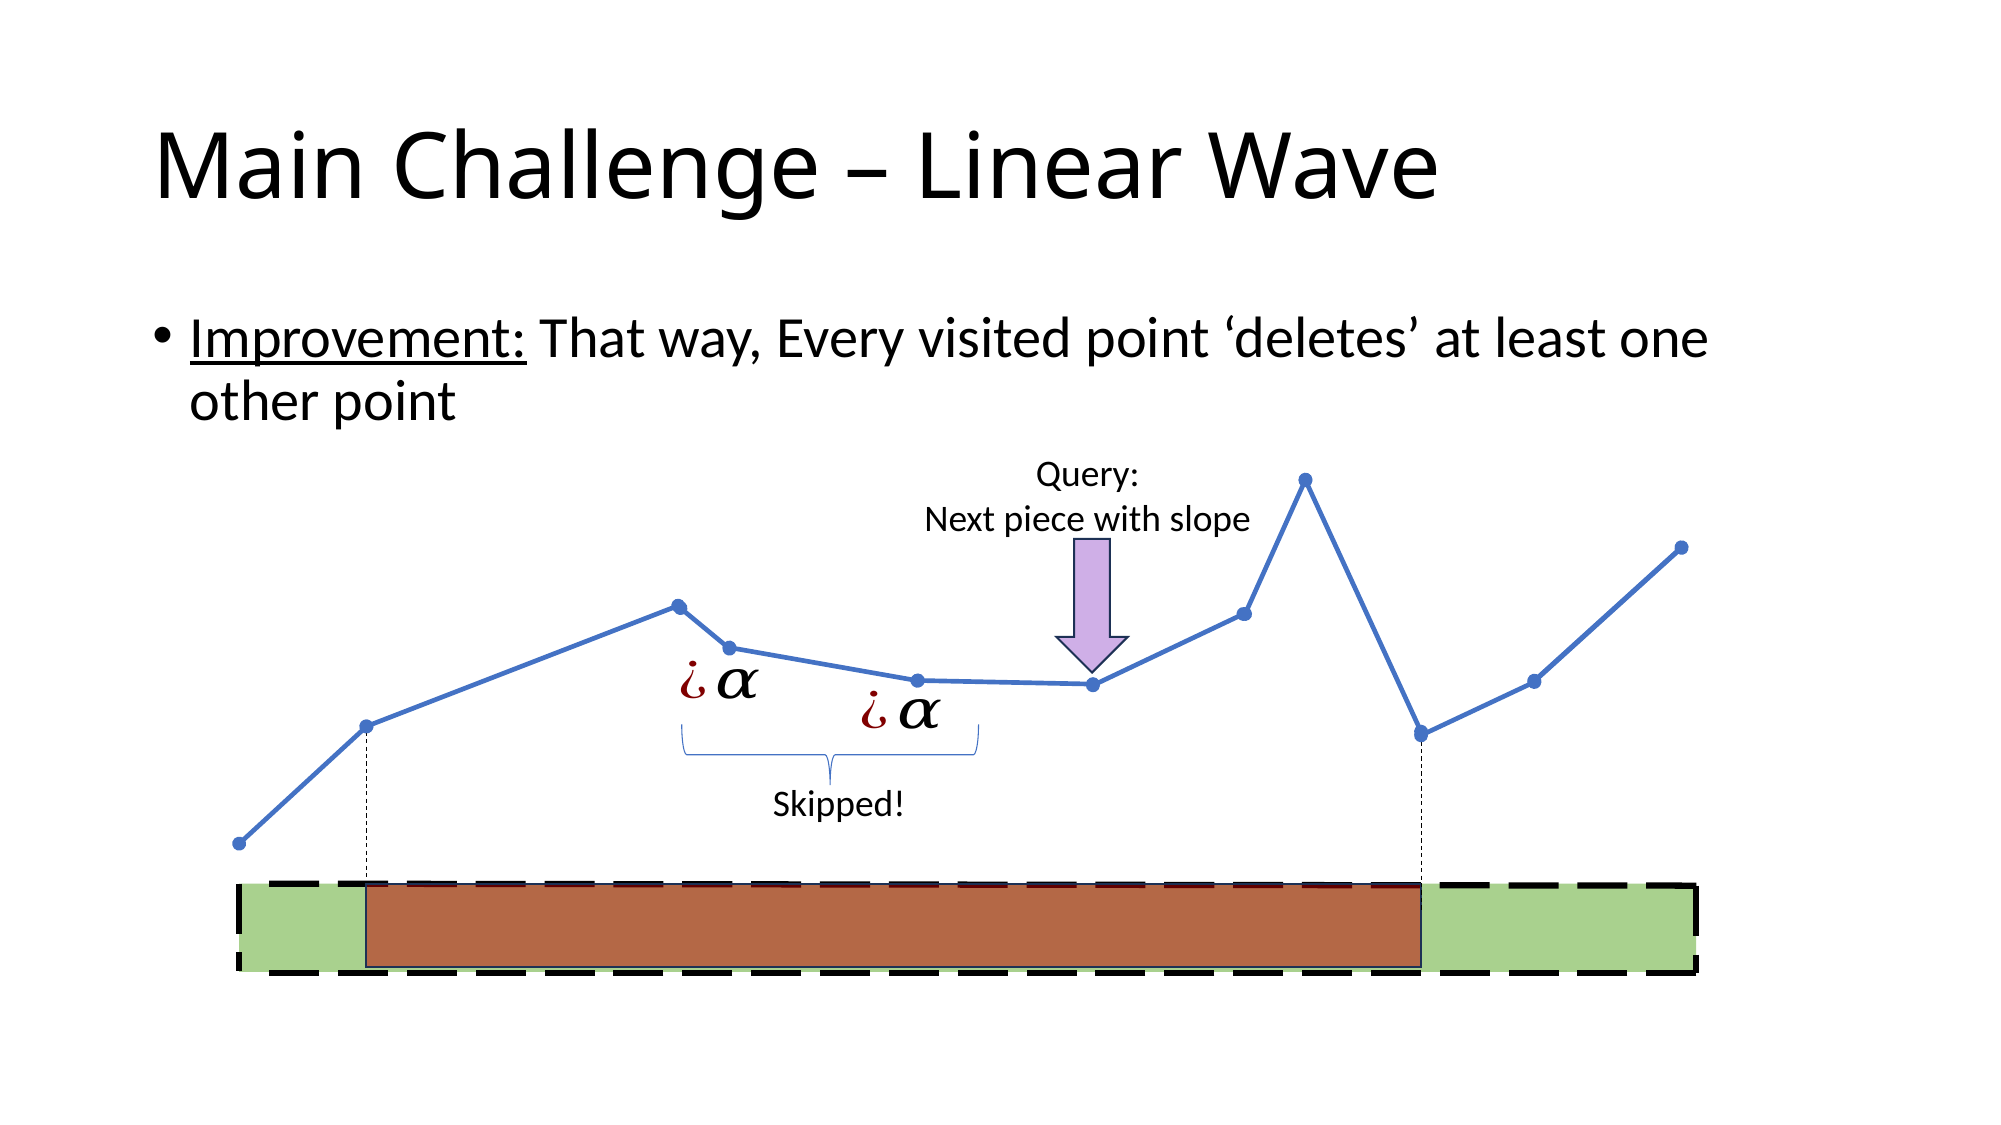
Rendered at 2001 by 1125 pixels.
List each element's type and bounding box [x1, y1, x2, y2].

text_box [583, 724, 1096, 877]
title [137, 59, 1863, 278]
text_box [680, 537, 1244, 686]
list [137, 299, 1863, 1014]
text_box [239, 605, 679, 879]
text_box [238, 479, 1697, 974]
